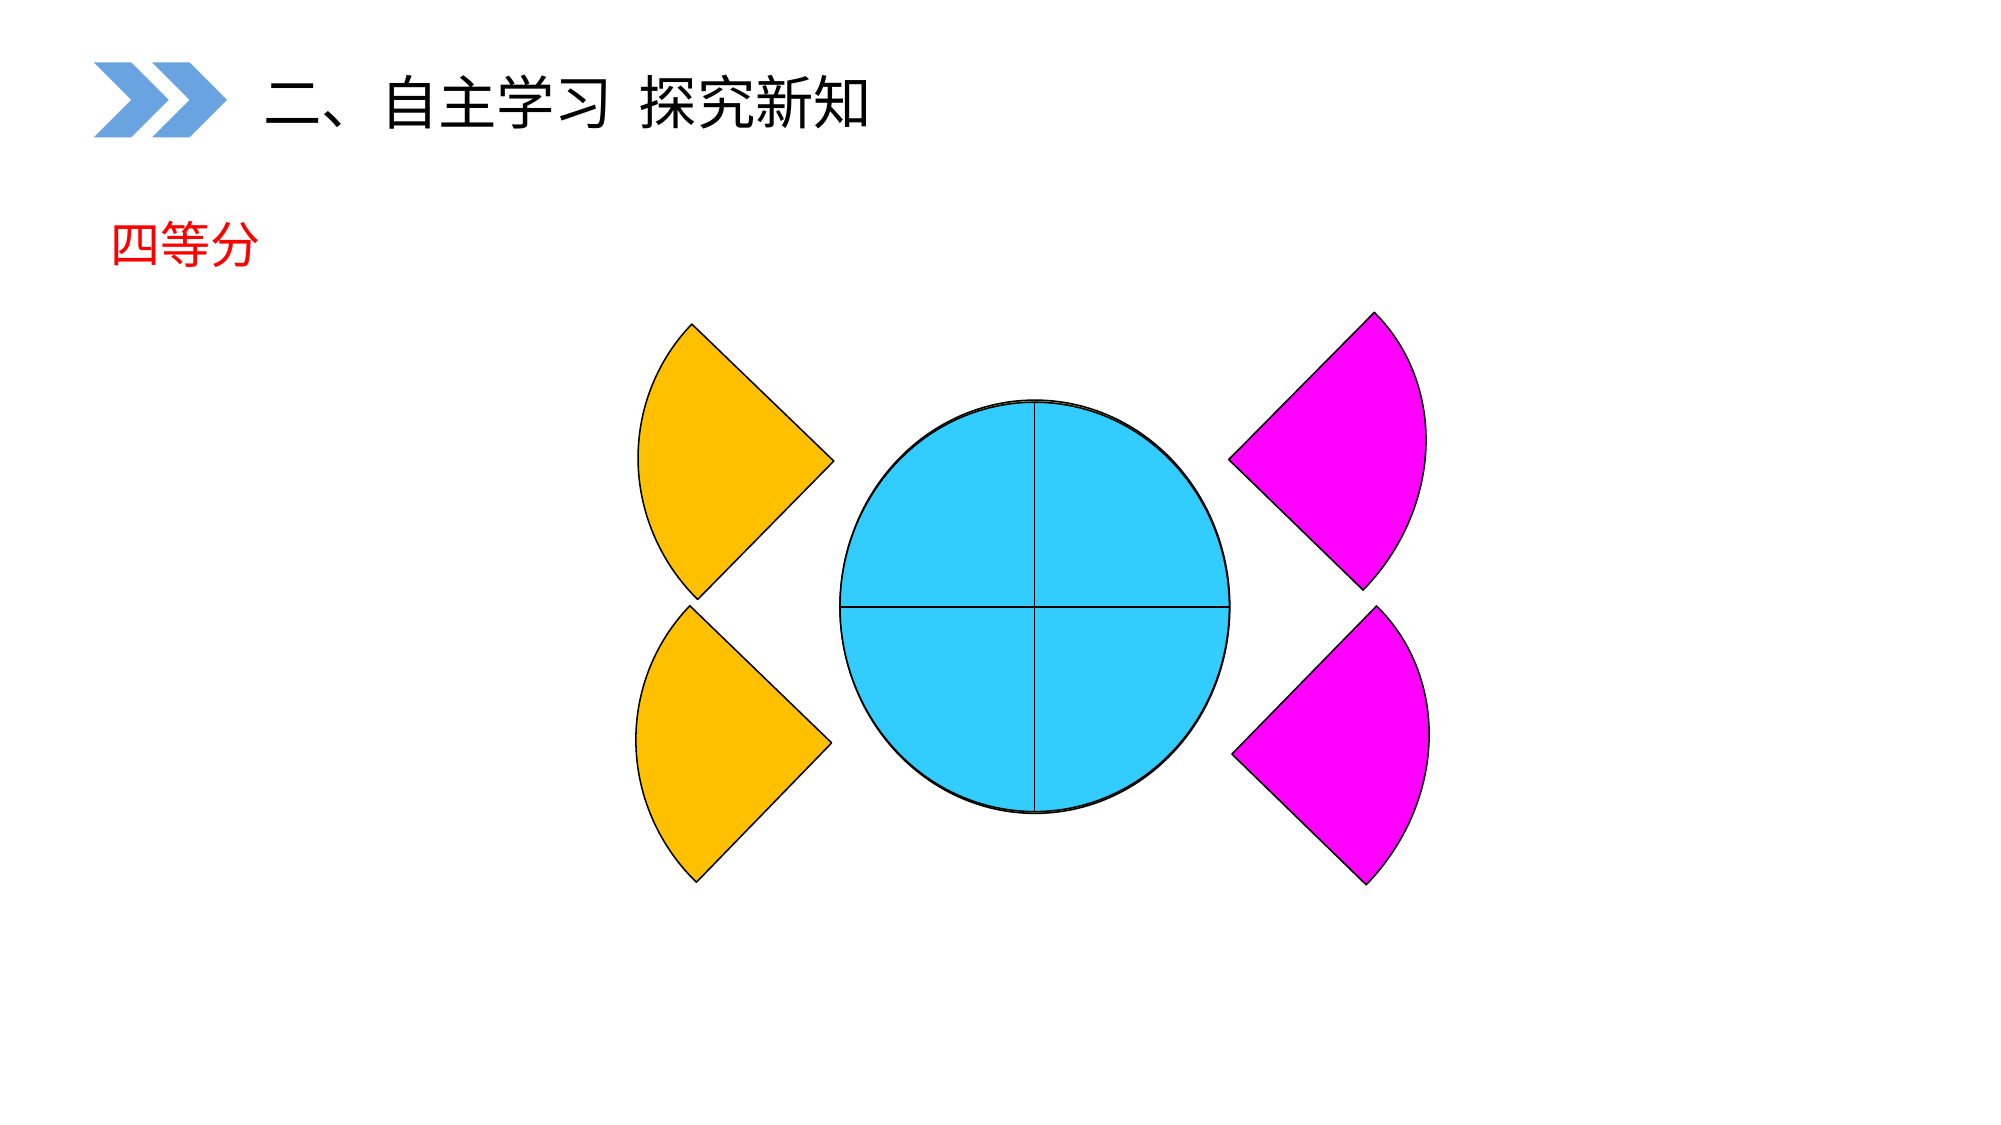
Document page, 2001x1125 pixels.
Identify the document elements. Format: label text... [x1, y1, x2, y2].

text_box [497, 403, 1168, 801]
text_box [972, 801, 1097, 812]
text_box 四等分 [95, 206, 427, 282]
text_box 二、自主学习 探究新知 [248, 66, 1088, 137]
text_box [1168, 417, 1585, 796]
